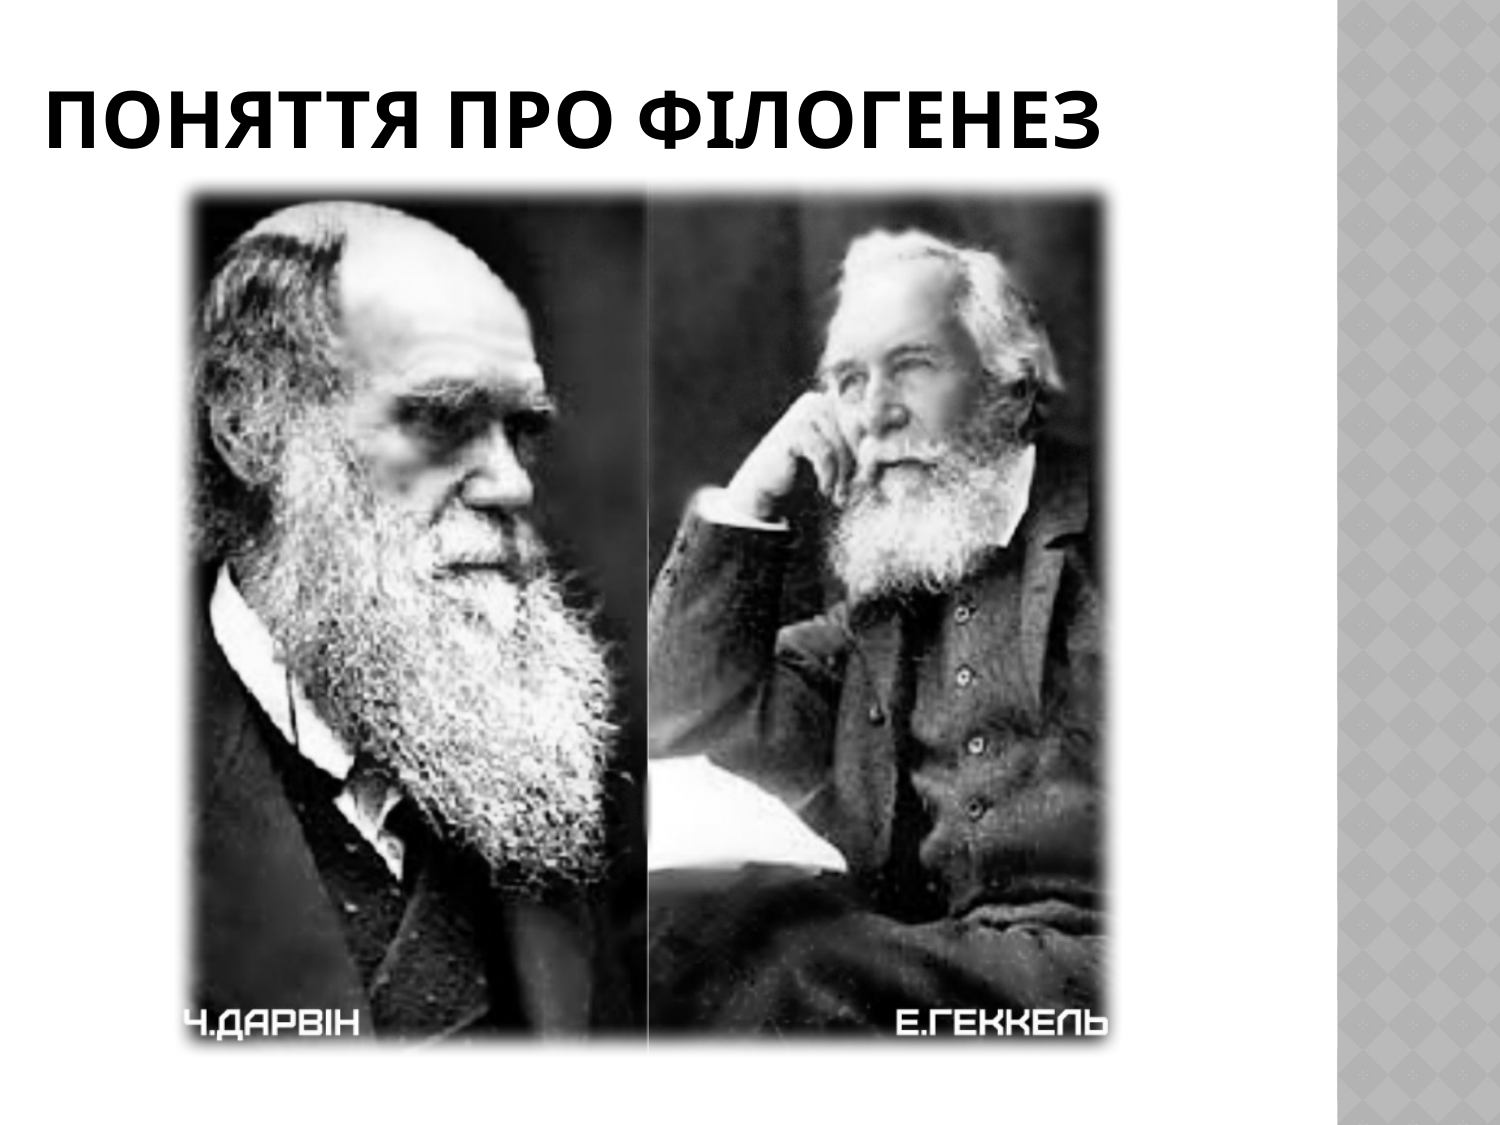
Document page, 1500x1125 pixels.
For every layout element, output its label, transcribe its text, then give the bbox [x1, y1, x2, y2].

title Поняття про філогенез [35, 0, 1223, 164]
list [172, 175, 1125, 1060]
